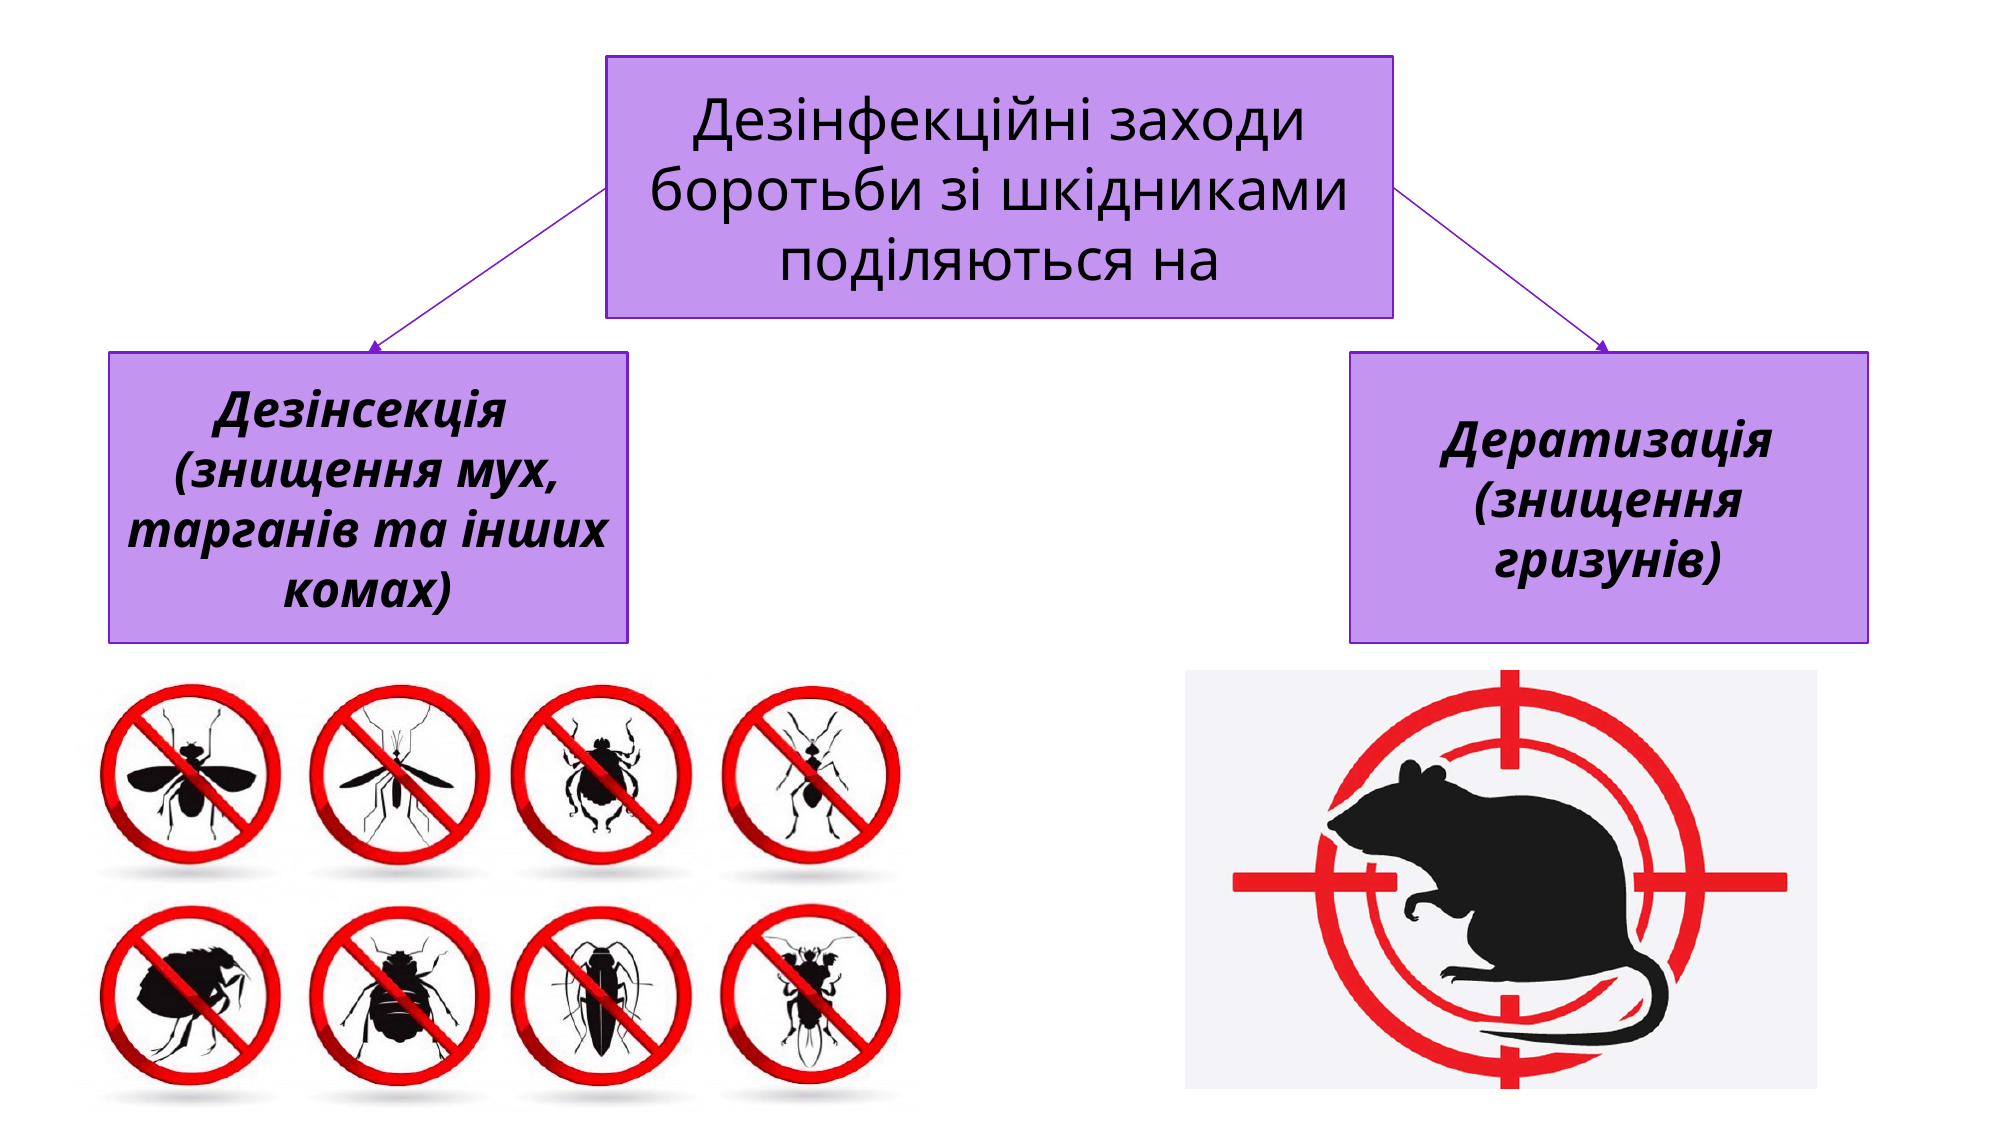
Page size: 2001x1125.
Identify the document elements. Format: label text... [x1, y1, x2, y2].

text_box Дезінсекція (знищення мух, тарганів та інших комах) [108, 351, 629, 644]
text_box Дератизація (знищення гризунів) [1349, 351, 1869, 644]
picture [1184, 670, 1818, 1089]
picture [74, 670, 922, 1114]
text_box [367, 187, 608, 353]
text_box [1392, 187, 1610, 353]
text_box Дезінфекційні заходи боротьби зі шкідниками поділяються на [605, 55, 1394, 319]
